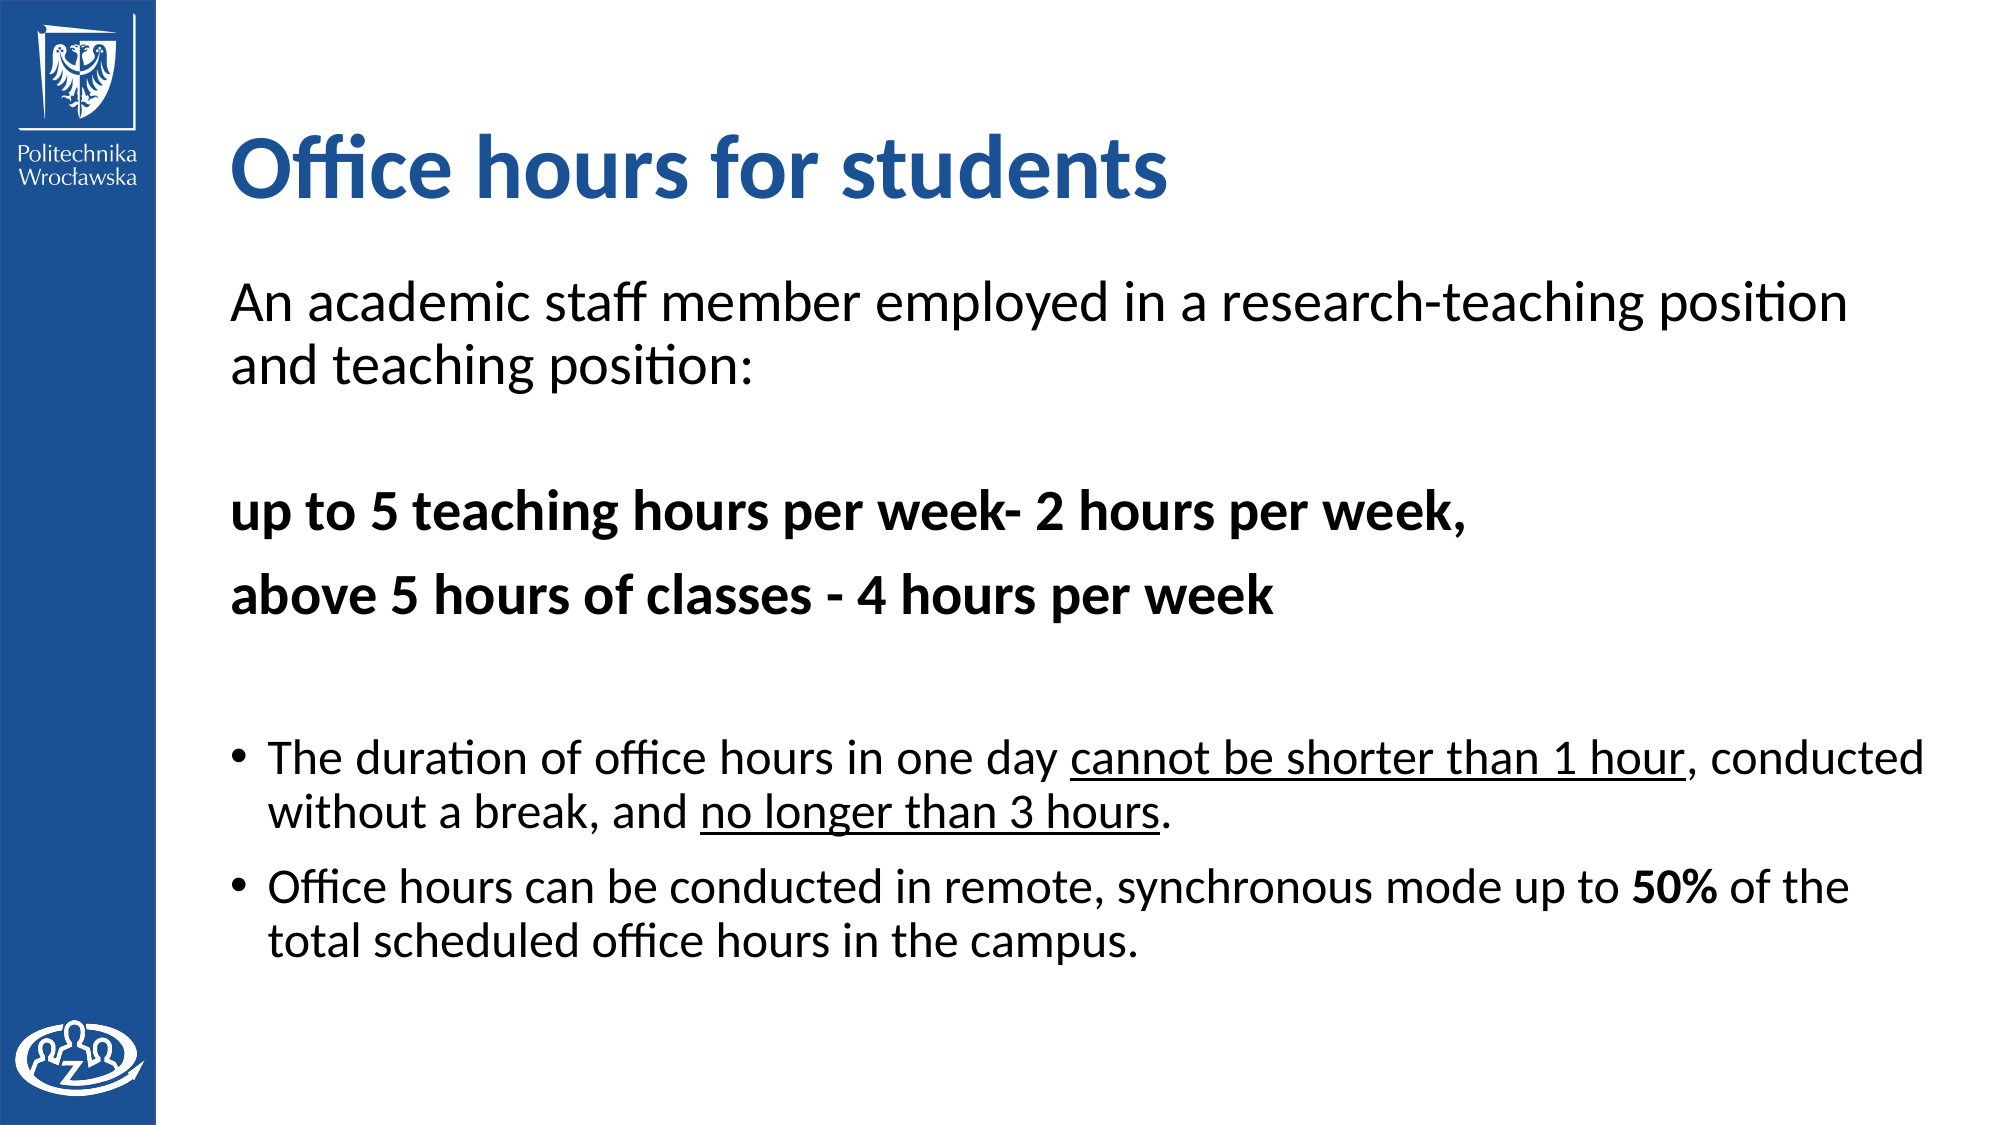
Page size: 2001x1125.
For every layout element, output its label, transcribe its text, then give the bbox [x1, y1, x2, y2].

picture [0, 966, 258, 1125]
list An academic staff member employed in a research-teaching position and teaching position: up to 5 teaching hours per week- 2 hours per week, above 5 hours of classes - 4 hours per week The duration of office hours in one day cannot be shorter than 1 hour, conducted without a break, and no longer than 3 hours. Office hours can be conducted in remote, synchronous mode up to 50% of the total scheduled office hours in the campus. [215, 263, 1941, 1110]
title Office hours for students [215, 59, 1941, 263]
picture [18, 13, 137, 185]
